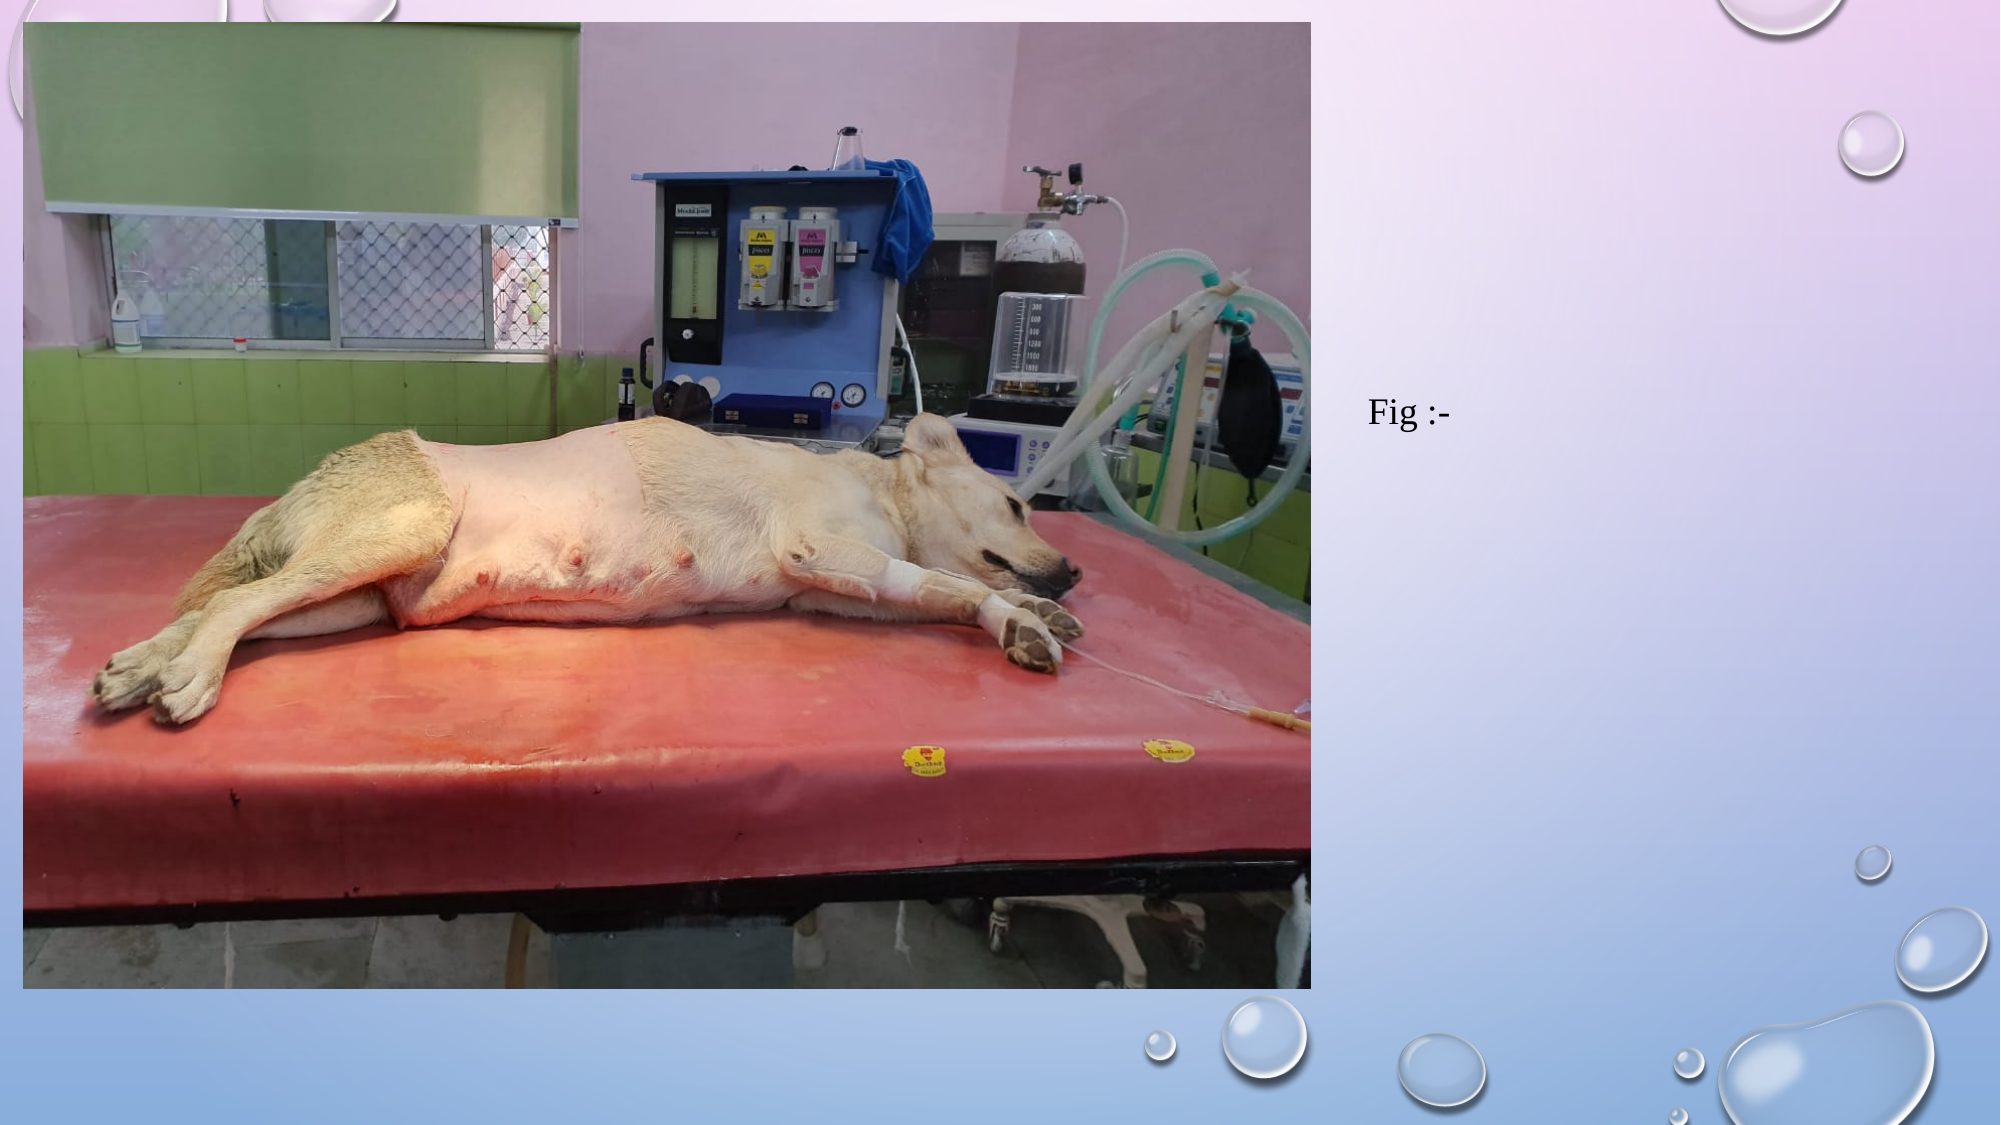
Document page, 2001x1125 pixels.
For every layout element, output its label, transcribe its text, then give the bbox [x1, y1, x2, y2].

picture [0, 0, 2000, 1125]
text_box Fig :- [1353, 379, 1832, 440]
